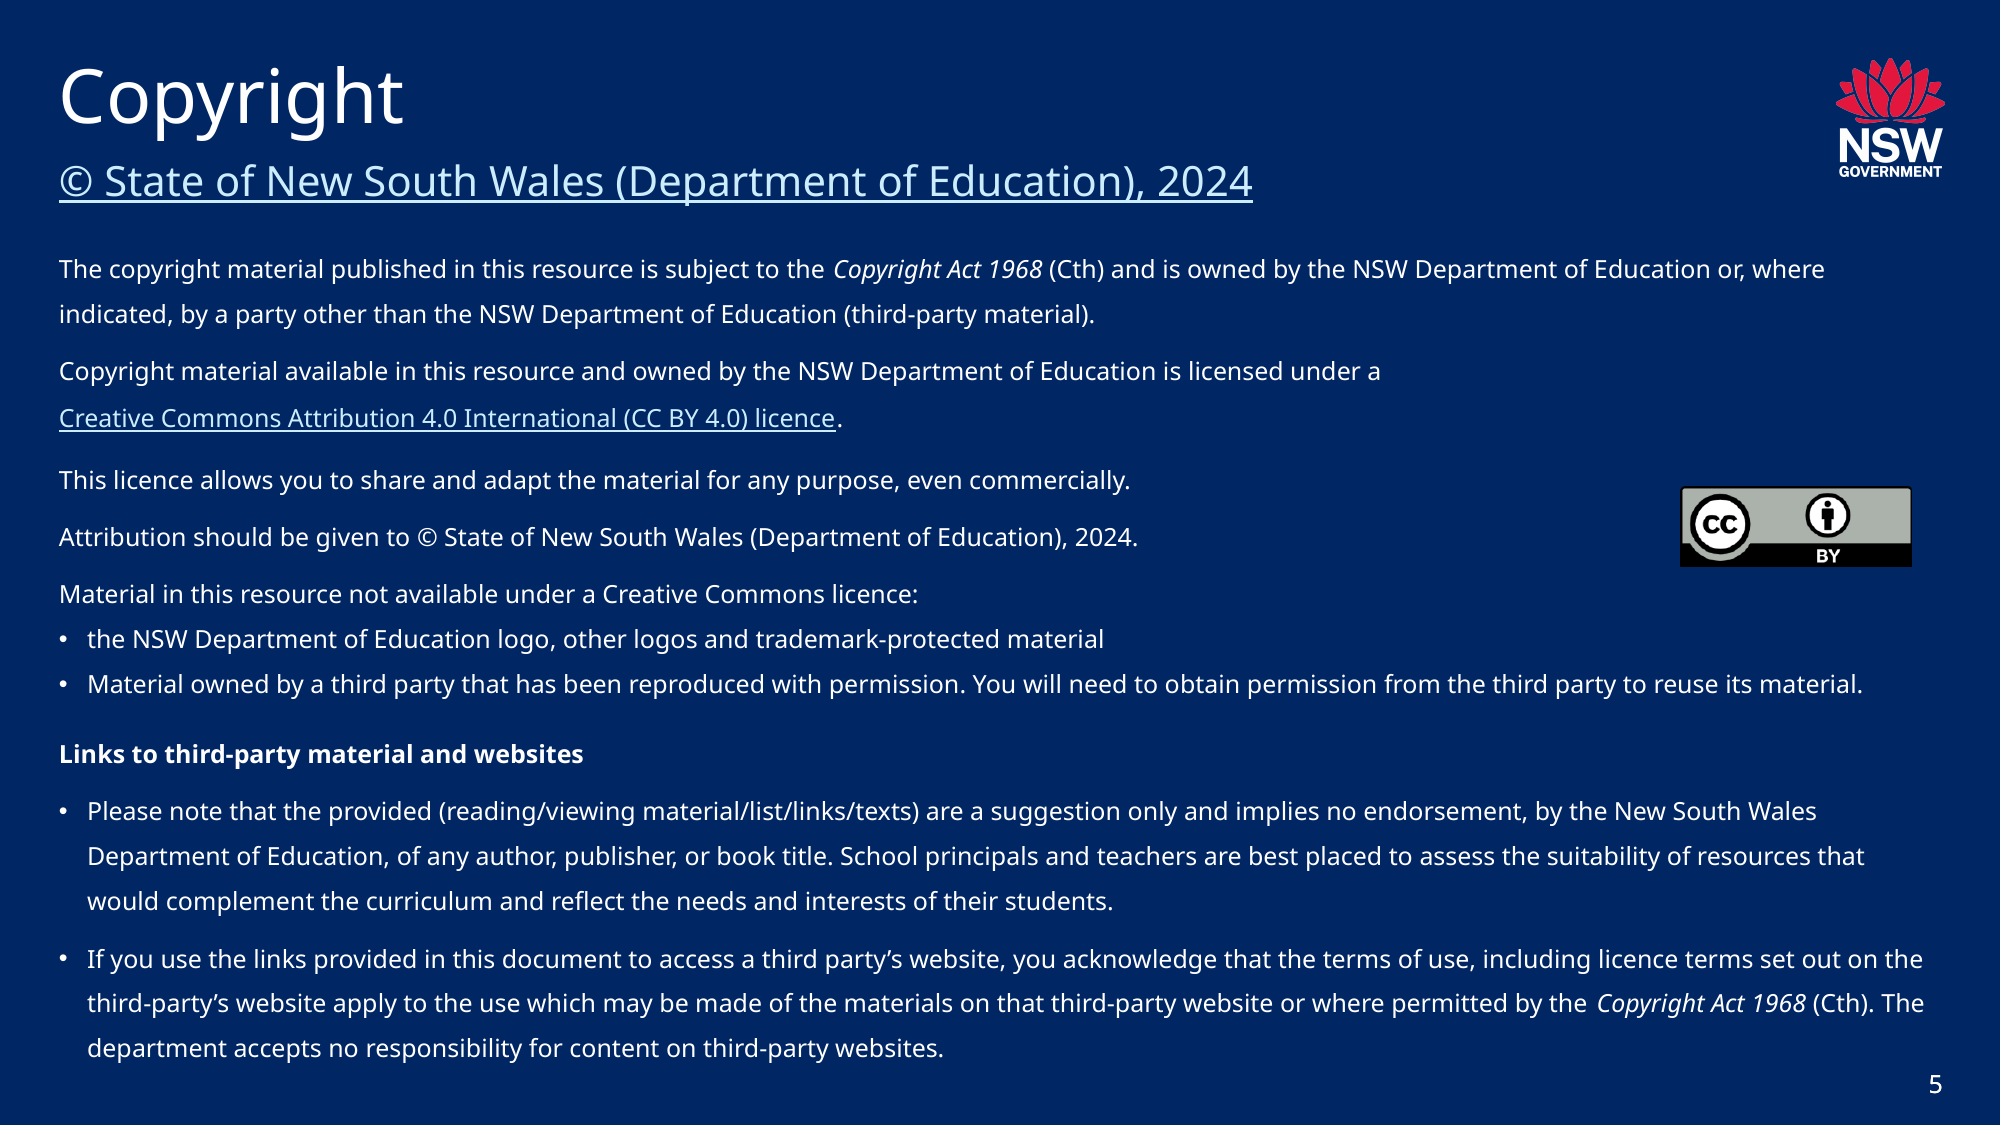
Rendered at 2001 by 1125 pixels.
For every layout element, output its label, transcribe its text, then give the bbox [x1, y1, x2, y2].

title Copyright [59, 59, 1713, 148]
picture [1836, 58, 1945, 177]
list © State of New South Wales (Department of Education), 2024 [59, 160, 1713, 212]
slide_number 5 [1824, 1068, 1943, 1099]
text_box The copyright material published in this resource is subject to the Copyright Act 1968 (Cth) and is owned by the NSW Department of Education or, where indicated, by a party other than the NSW Department of Education (third-party material). Copyright material available in this resource and owned by the NSW Department of Education is licensed under a Creative Commons Attribution 4.0 International (CC BY 4.0) licence. This licence allows you to share and adapt the material for any purpose, even commercially. Attribution should be given to © State of New South Wales (Department of Education), 2024. Material in this resource not available under a Creative Commons licence: the NSW Department of Education logo, other logos and trademark-protected material Material owned by a third party that has been reproduced with permission. You will need to obtain permission from the third party to reuse its material. Links to third-party material and websites Please note that the provided (reading/viewing material/list/links/texts) are a suggestion only and implies no endorsement, by the New South Wales Department of Education, of any author, publisher, or book title. School principals and teachers are best placed to assess the suitability of resources that would complement the curriculum and reflect the needs and interests of their students. If you use the links provided in this document to access a third party’s website, you acknowledge that the terms of use, including licence terms set out on the third-party’s website apply to the use which may be made of the materials on that third-party website or where permitted by the Copyright Act 1968 (Cth). The department accepts no responsibility for content on third-party websites. [59, 238, 1943, 1070]
